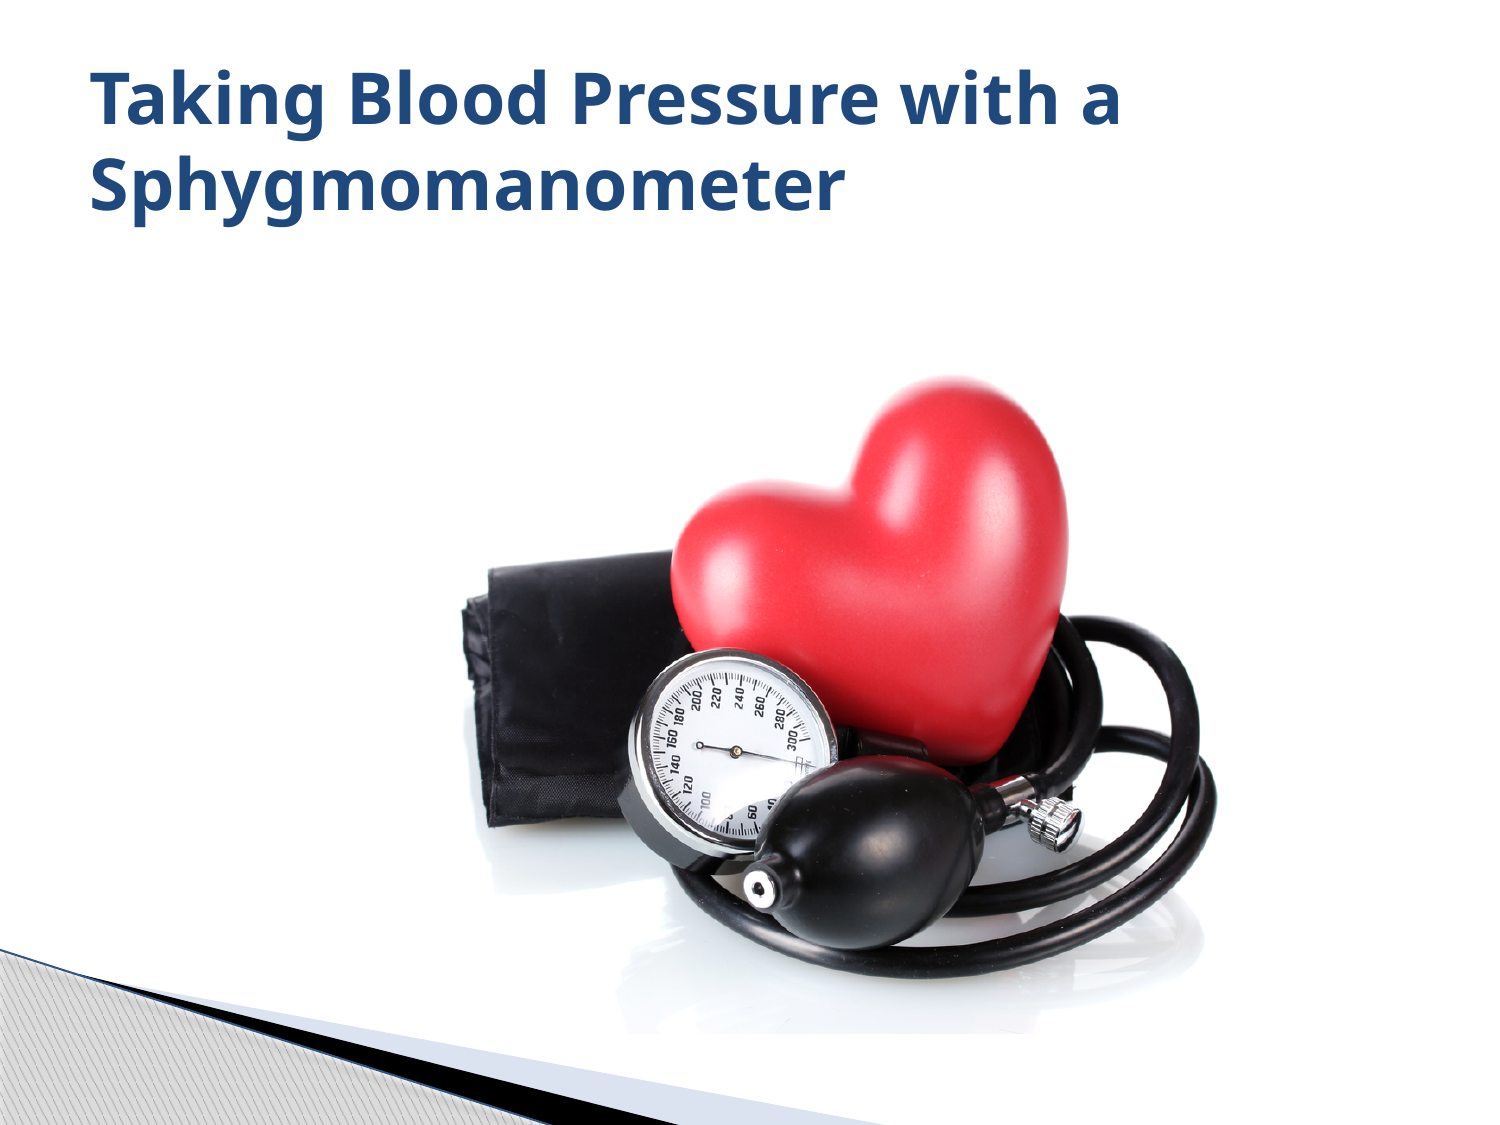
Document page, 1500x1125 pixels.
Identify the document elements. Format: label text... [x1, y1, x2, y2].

title Taking Blood Pressure with a Sphygmomanometer [75, 45, 1425, 233]
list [399, 299, 1263, 1035]
